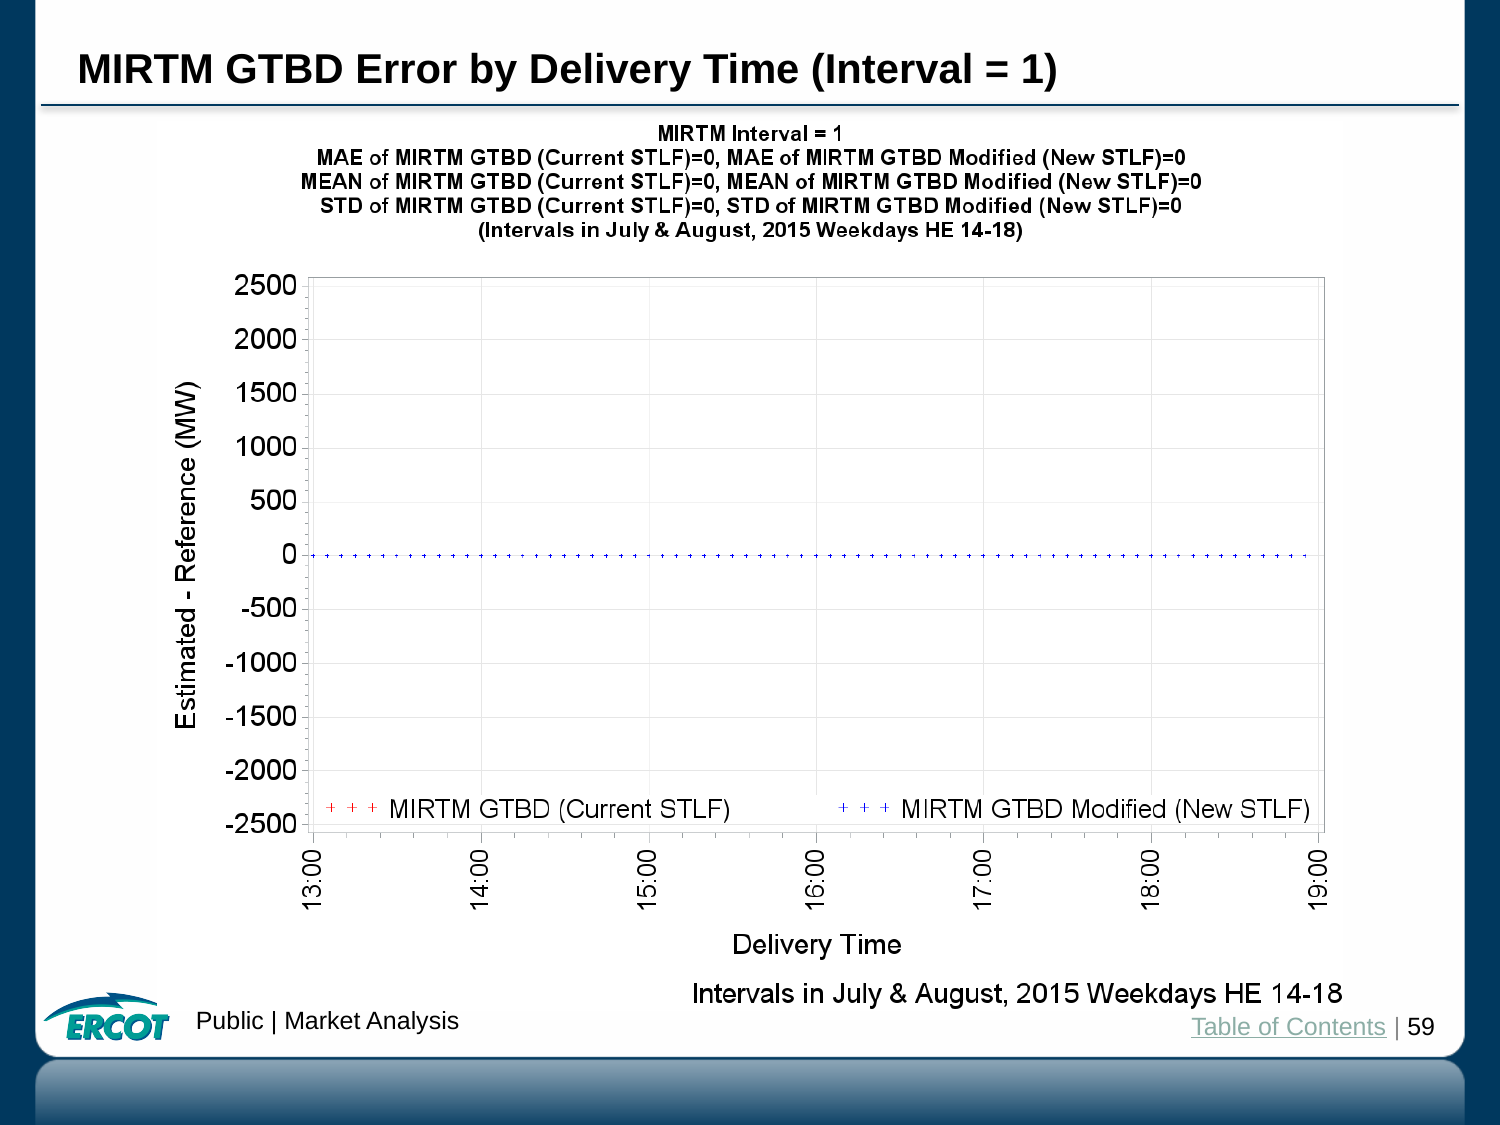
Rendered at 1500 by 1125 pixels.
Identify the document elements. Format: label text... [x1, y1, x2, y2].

picture [35, 0, 1465, 1125]
title MIRTM GTBD Error by Delivery Time (Interval = 1) [62, 29, 1450, 106]
